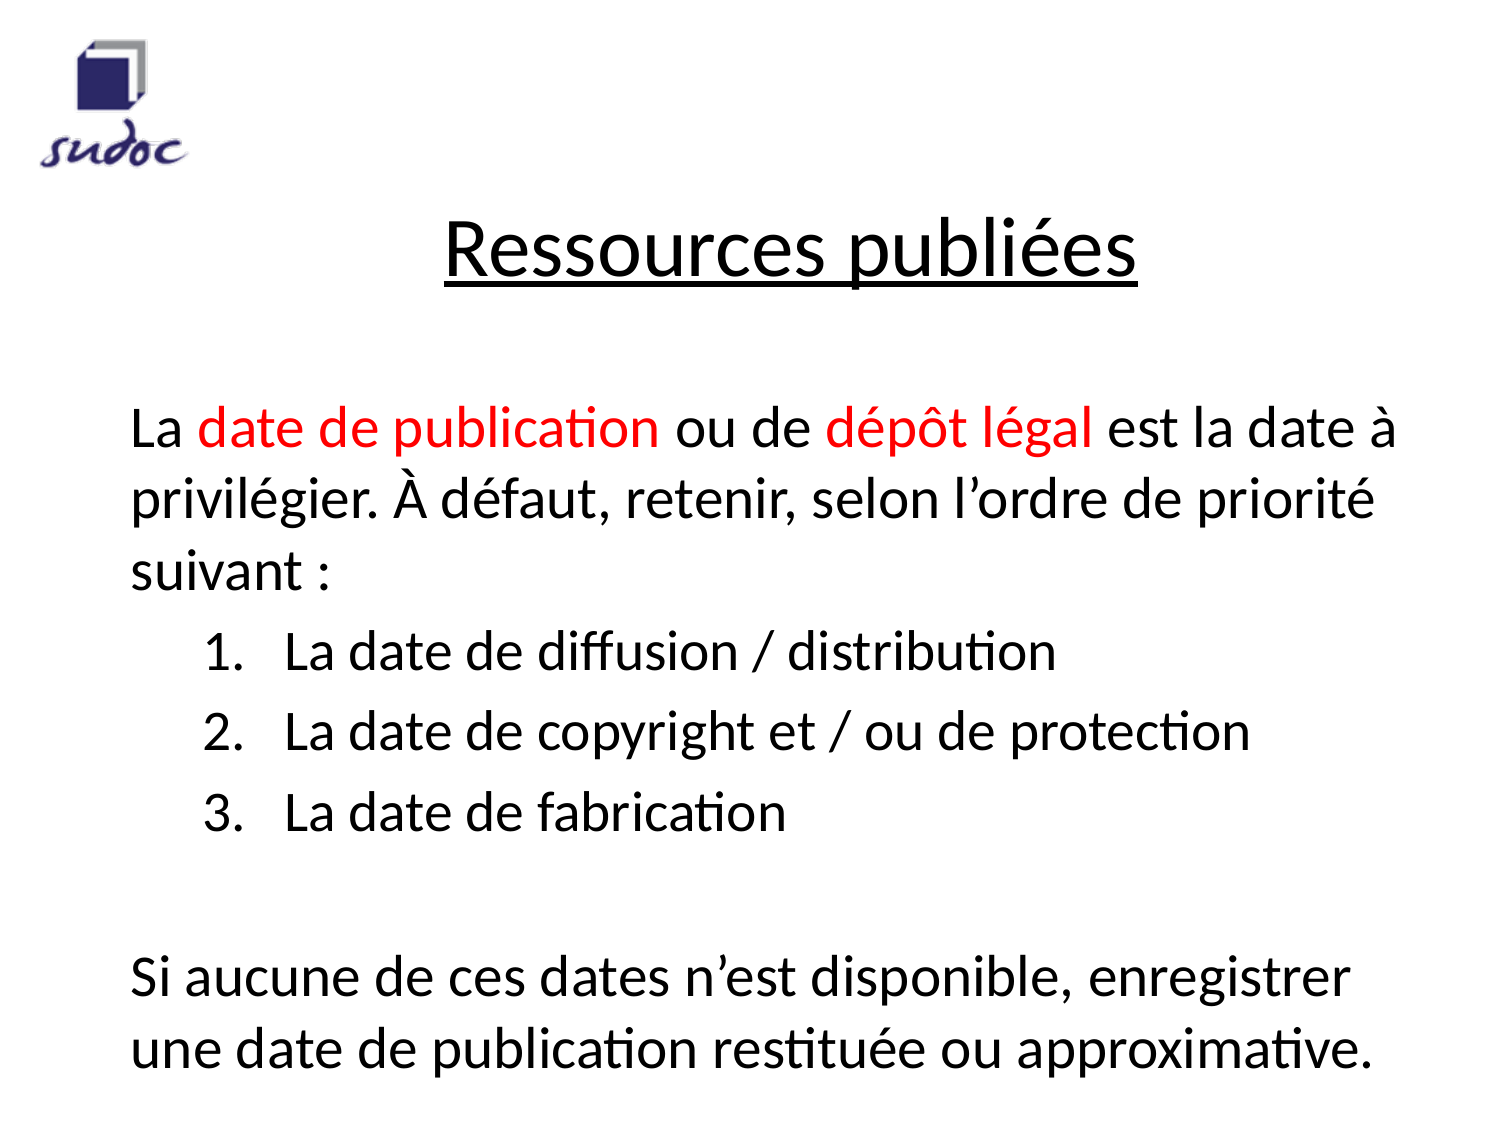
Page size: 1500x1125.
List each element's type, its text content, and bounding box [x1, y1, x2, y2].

list Ressources publiées La date de publication ou de dépôt légal est la date à privilégier. À défaut, retenir, selon l’ordre de priorité suivant : La date de diffusion / distribution La date de copyright et / ou de protection La date de fabrication Si aucune de ces dates n’est disponible, enregistrer une date de publication restituée ou approximative. [115, 183, 1466, 1093]
picture [29, 23, 197, 185]
